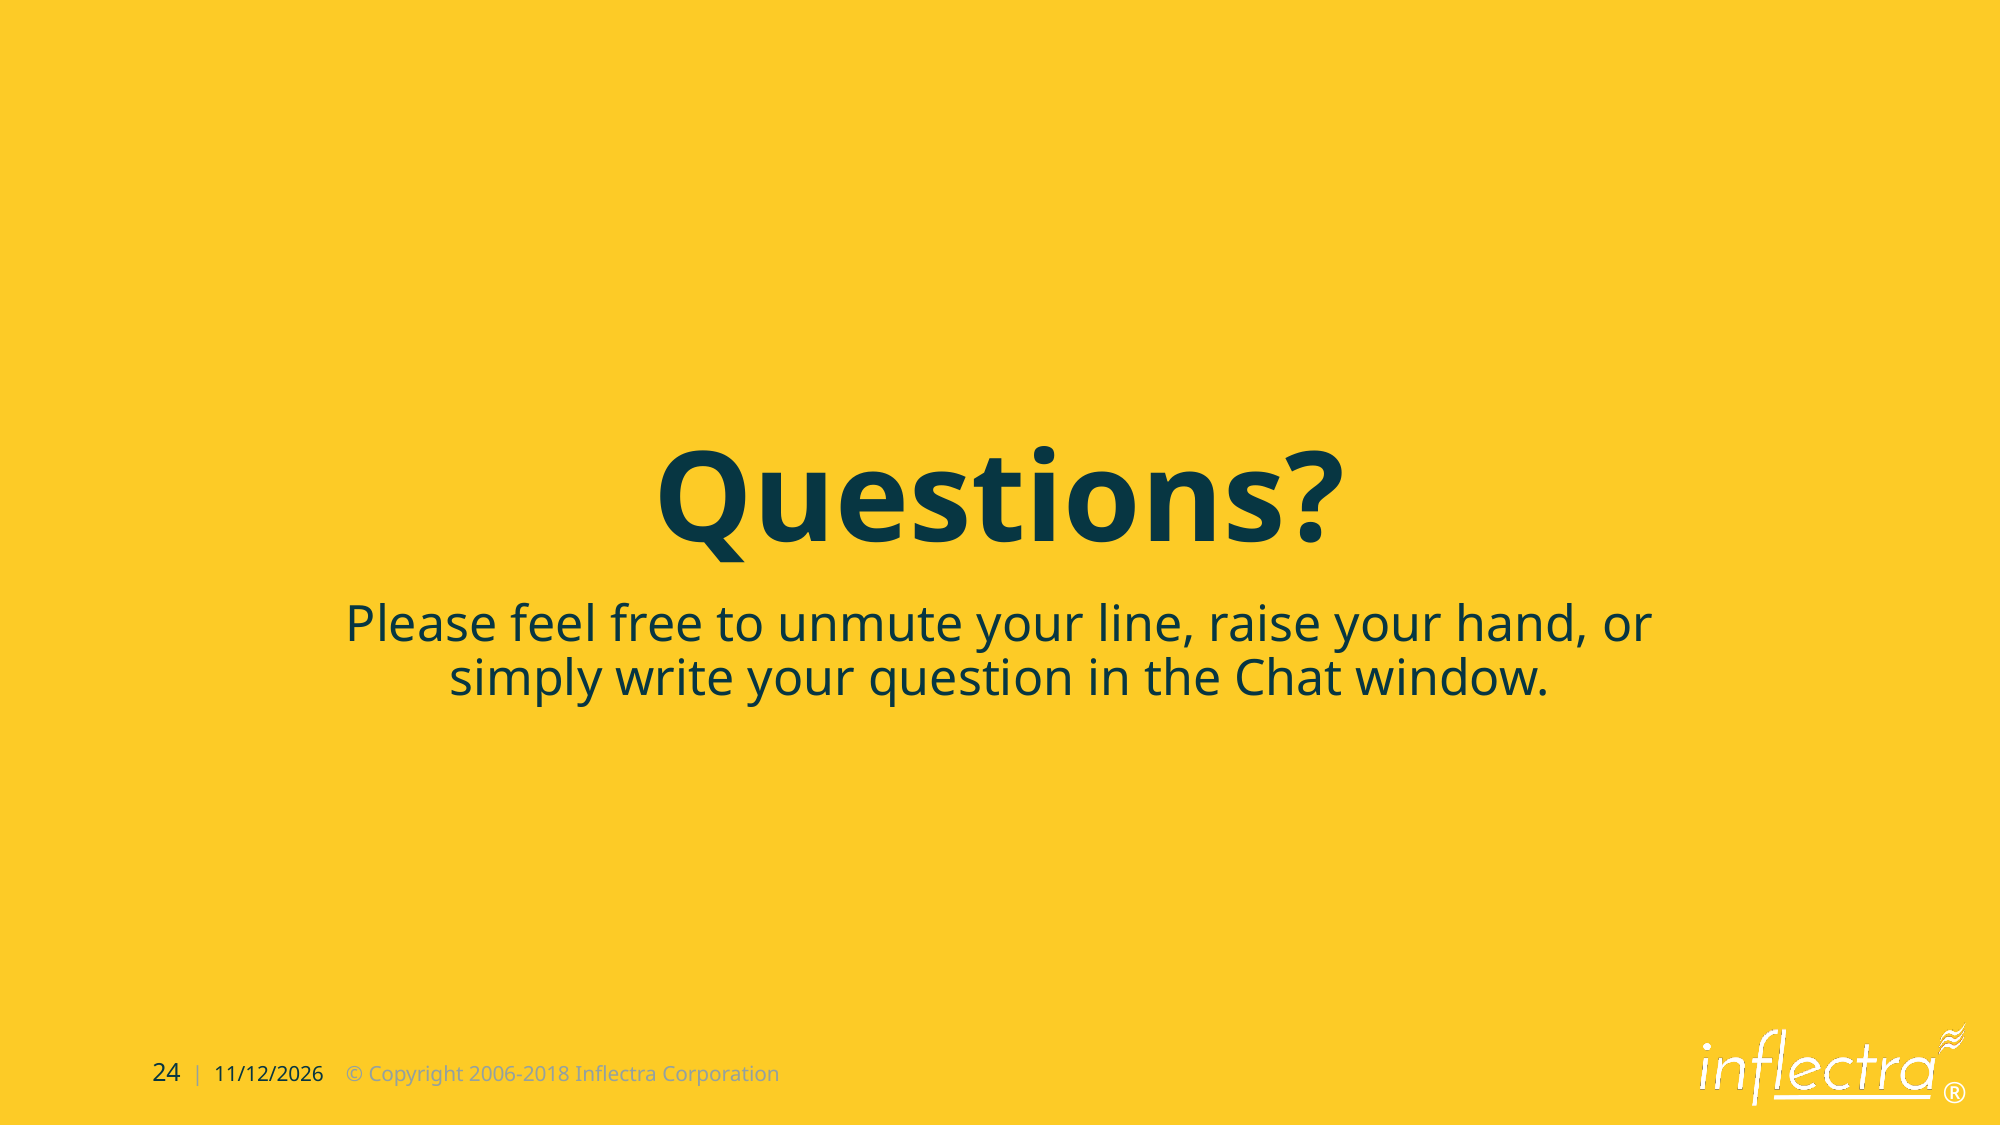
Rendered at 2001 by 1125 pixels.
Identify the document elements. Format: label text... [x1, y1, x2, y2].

subtitle Please feel free to unmute your line, raise your hand, or simply write your question in the Chat window. [249, 590, 1750, 863]
picture [1692, 1016, 1971, 1112]
title Questions? [249, 184, 1750, 576]
